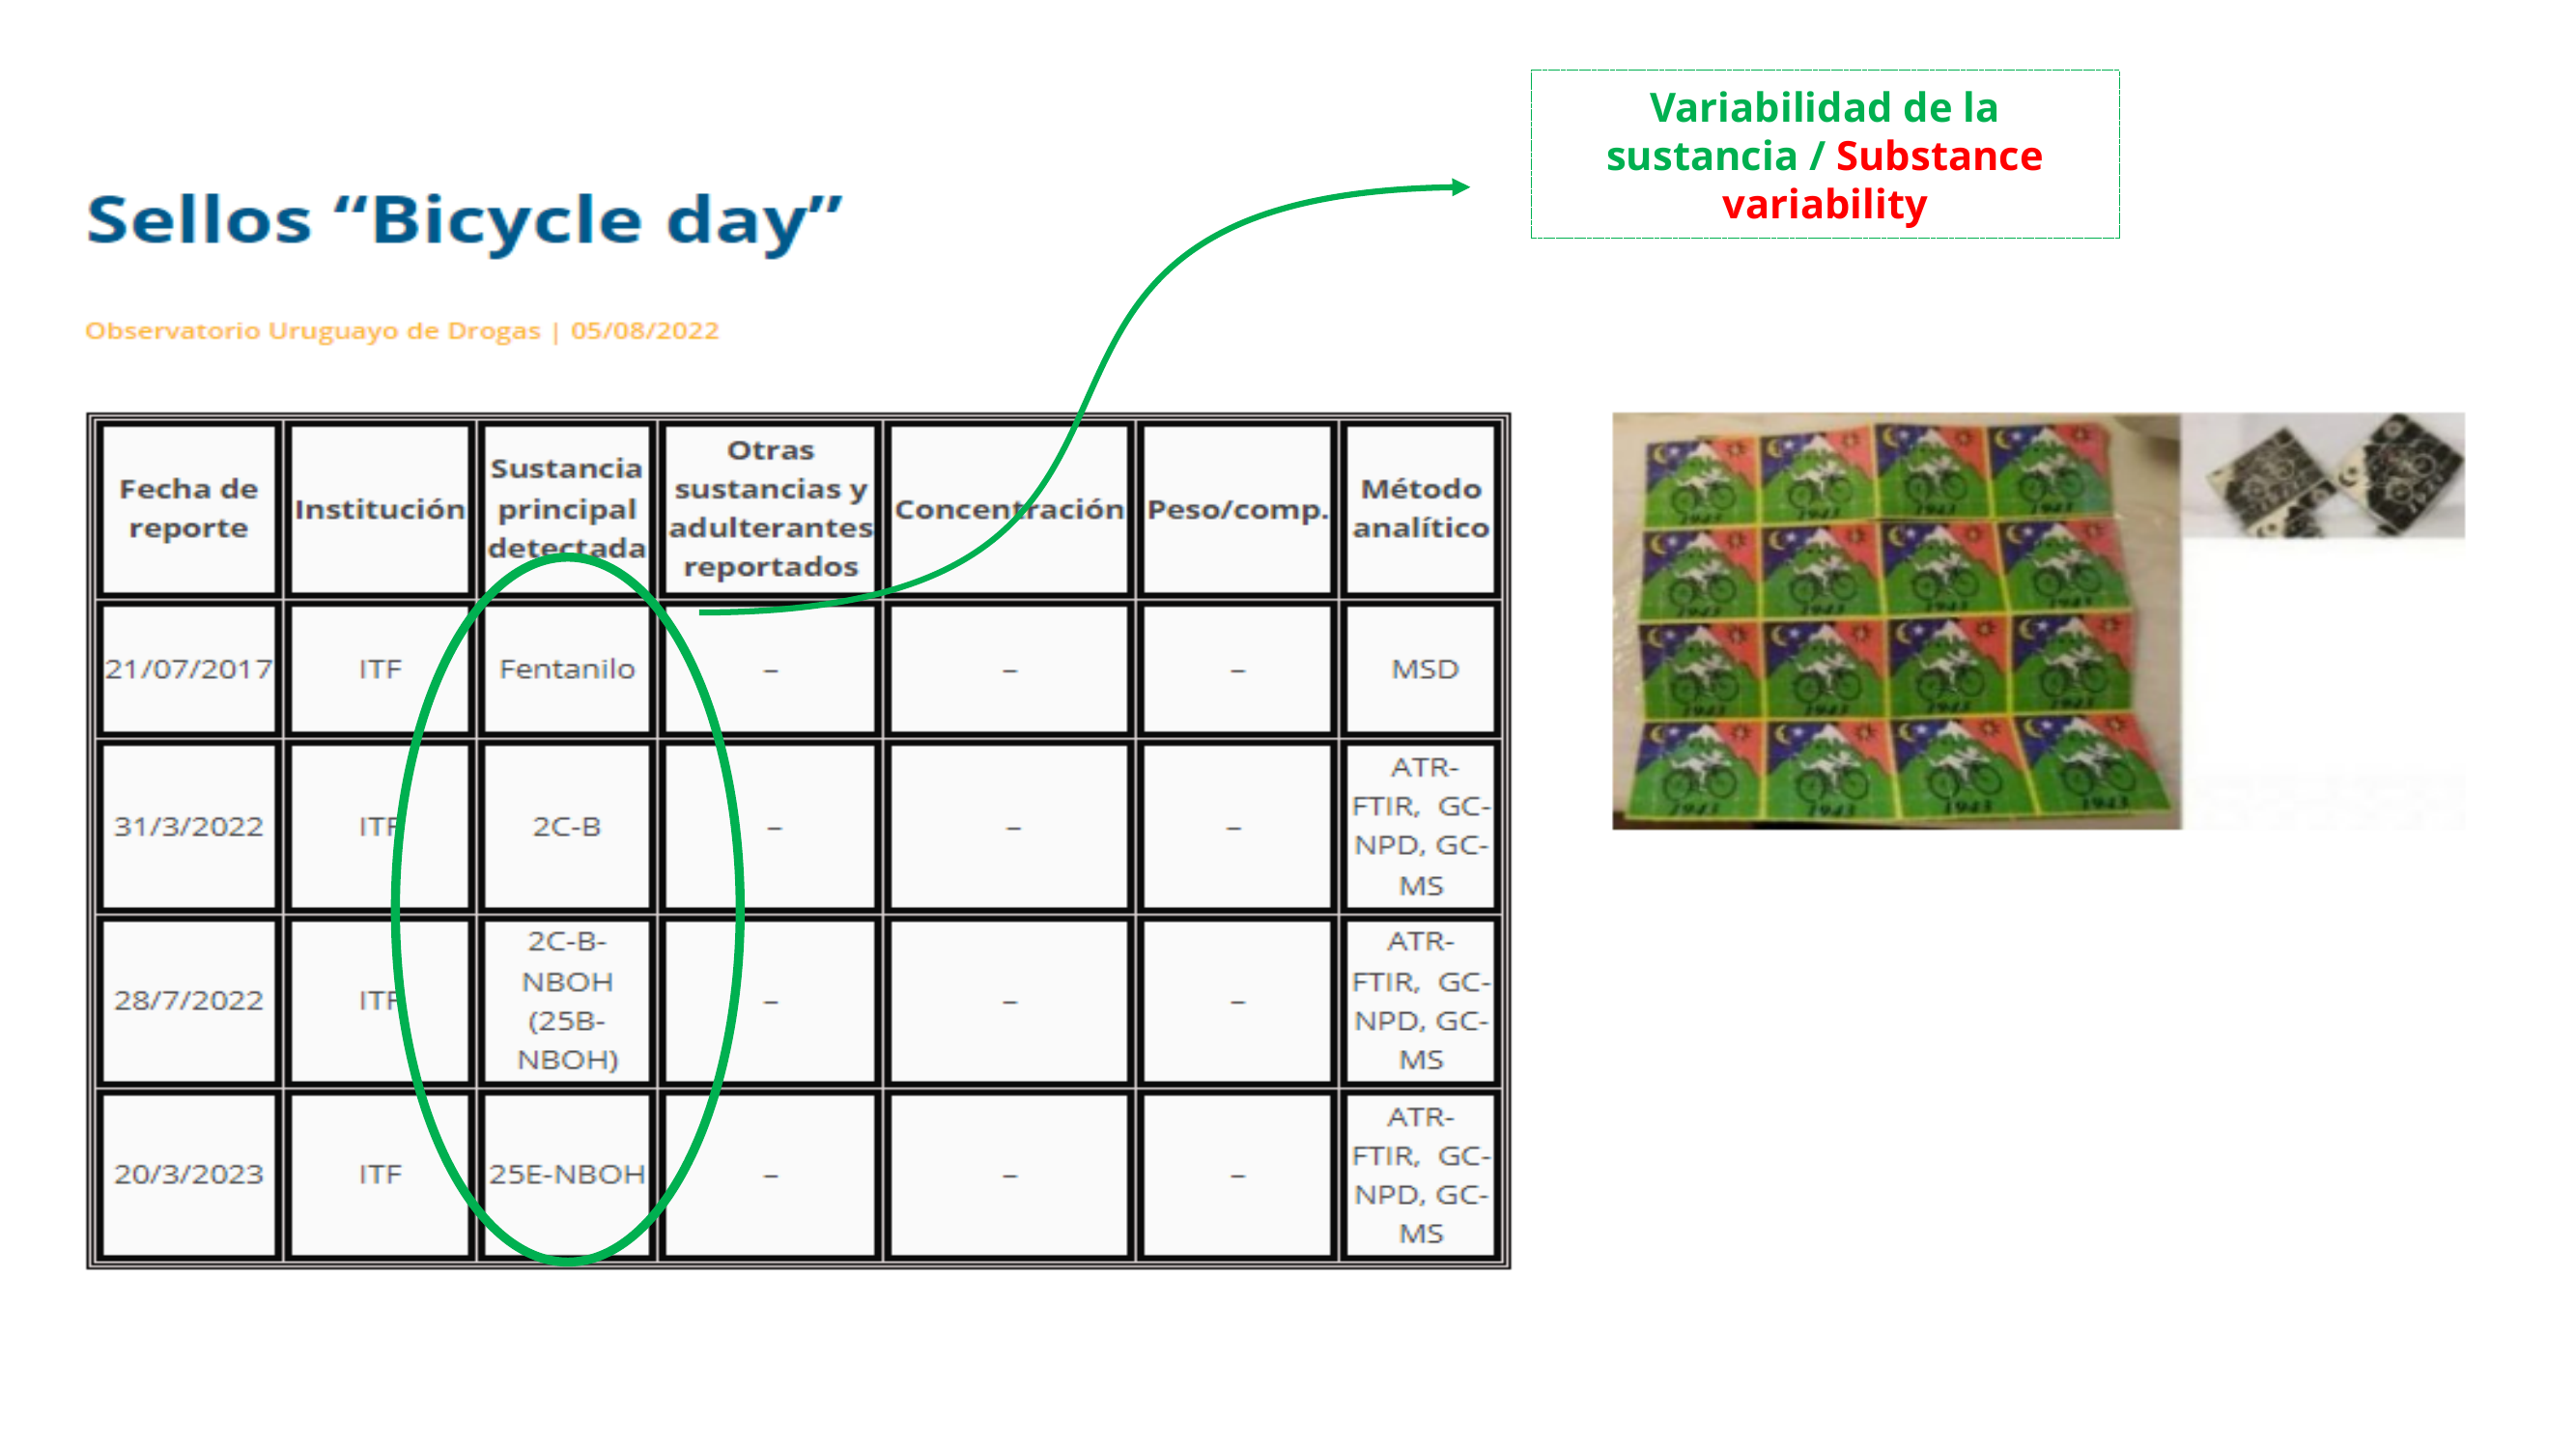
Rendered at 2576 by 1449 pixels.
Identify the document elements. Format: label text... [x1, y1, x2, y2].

text_box Variabilidad de la sustancia / Substance variability [1531, 70, 2120, 176]
picture [3, 176, 2576, 1293]
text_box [698, 186, 1471, 613]
